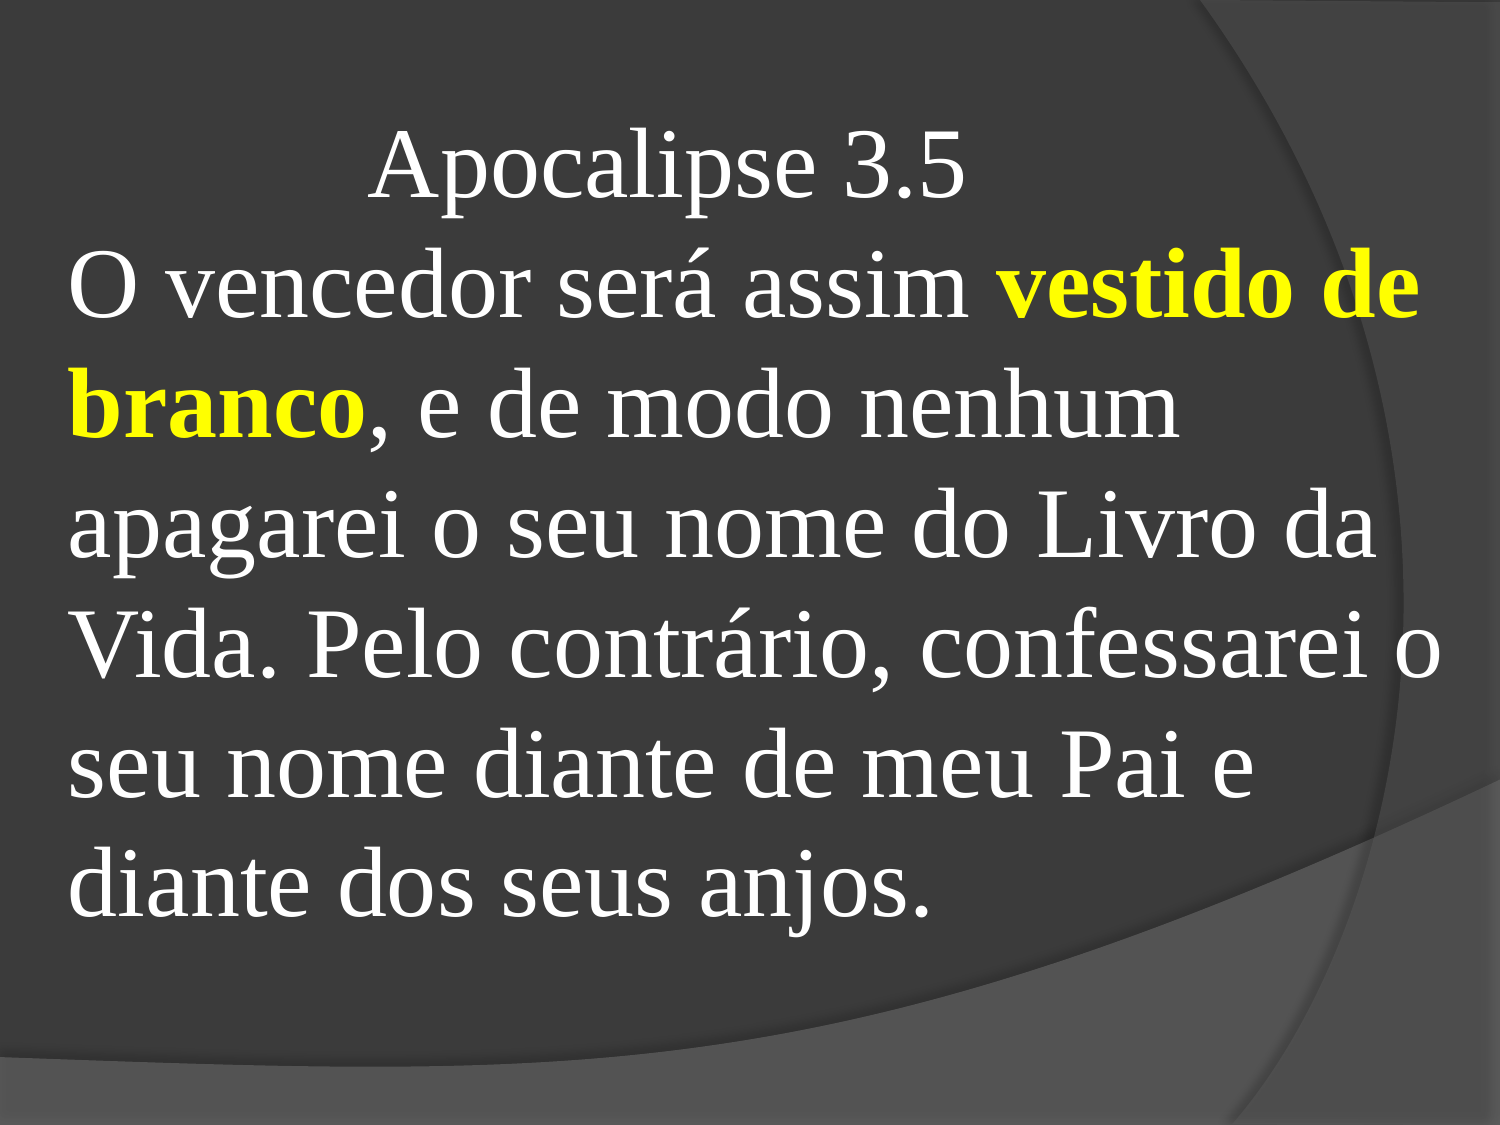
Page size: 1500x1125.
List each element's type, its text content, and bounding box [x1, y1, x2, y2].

text_box Apocalipse 3.5 O vencedor será assim vestido de branco, e de modo nenhum apagarei o seu nome do Livro da Vida. Pelo contrário, confessarei o seu nome diante de meu Pai e diante dos seus anjos. [53, 89, 1500, 1125]
